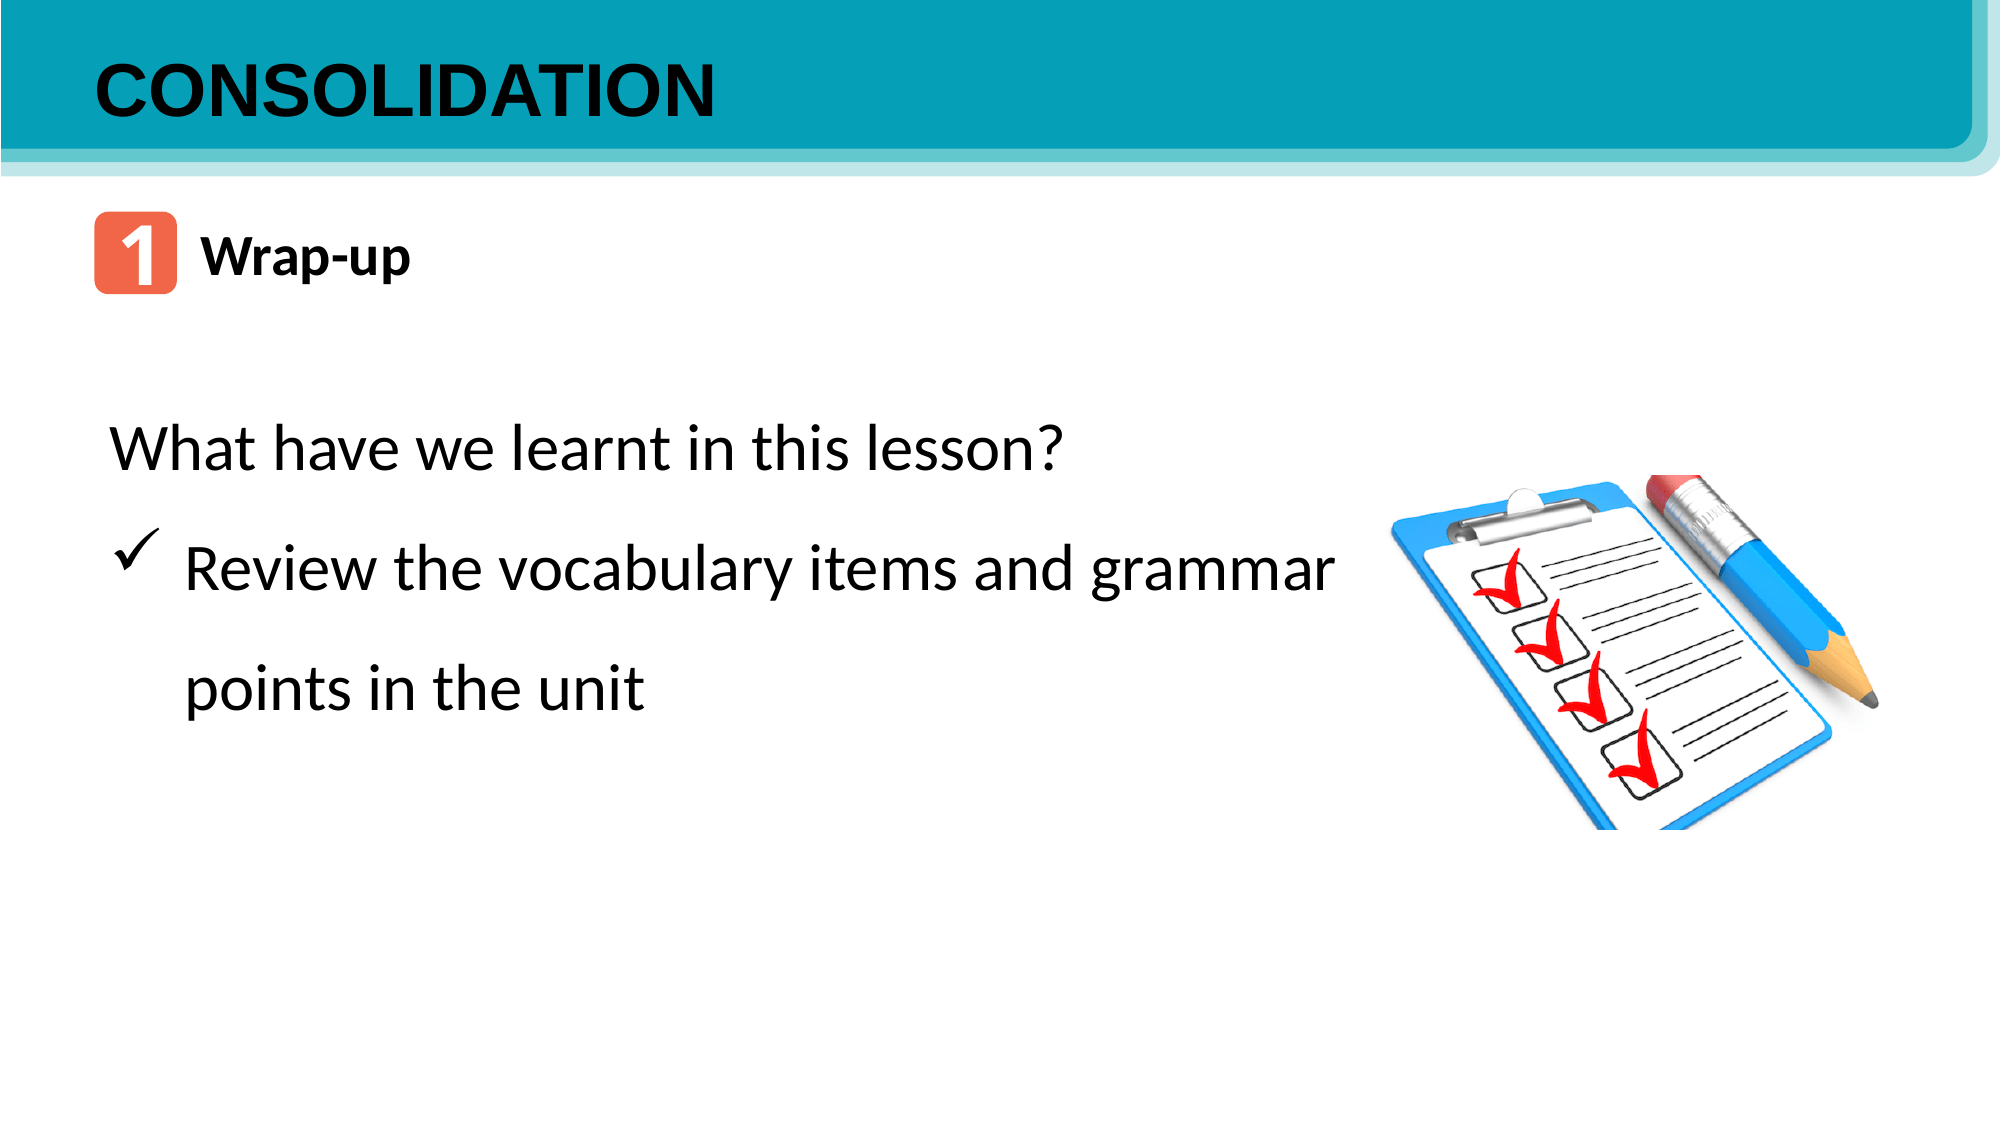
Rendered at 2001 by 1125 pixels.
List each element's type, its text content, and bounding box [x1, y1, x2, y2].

text_box [93, 211, 103, 295]
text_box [1, 0, 2000, 177]
text_box [169, 212, 178, 294]
picture [1370, 475, 1896, 830]
text_box Wrap-up [185, 210, 1960, 295]
text_box 1 [103, 194, 169, 310]
text_box What have we learnt in this lesson? Review the vocabulary items and grammar points in the unit [94, 356, 1385, 732]
